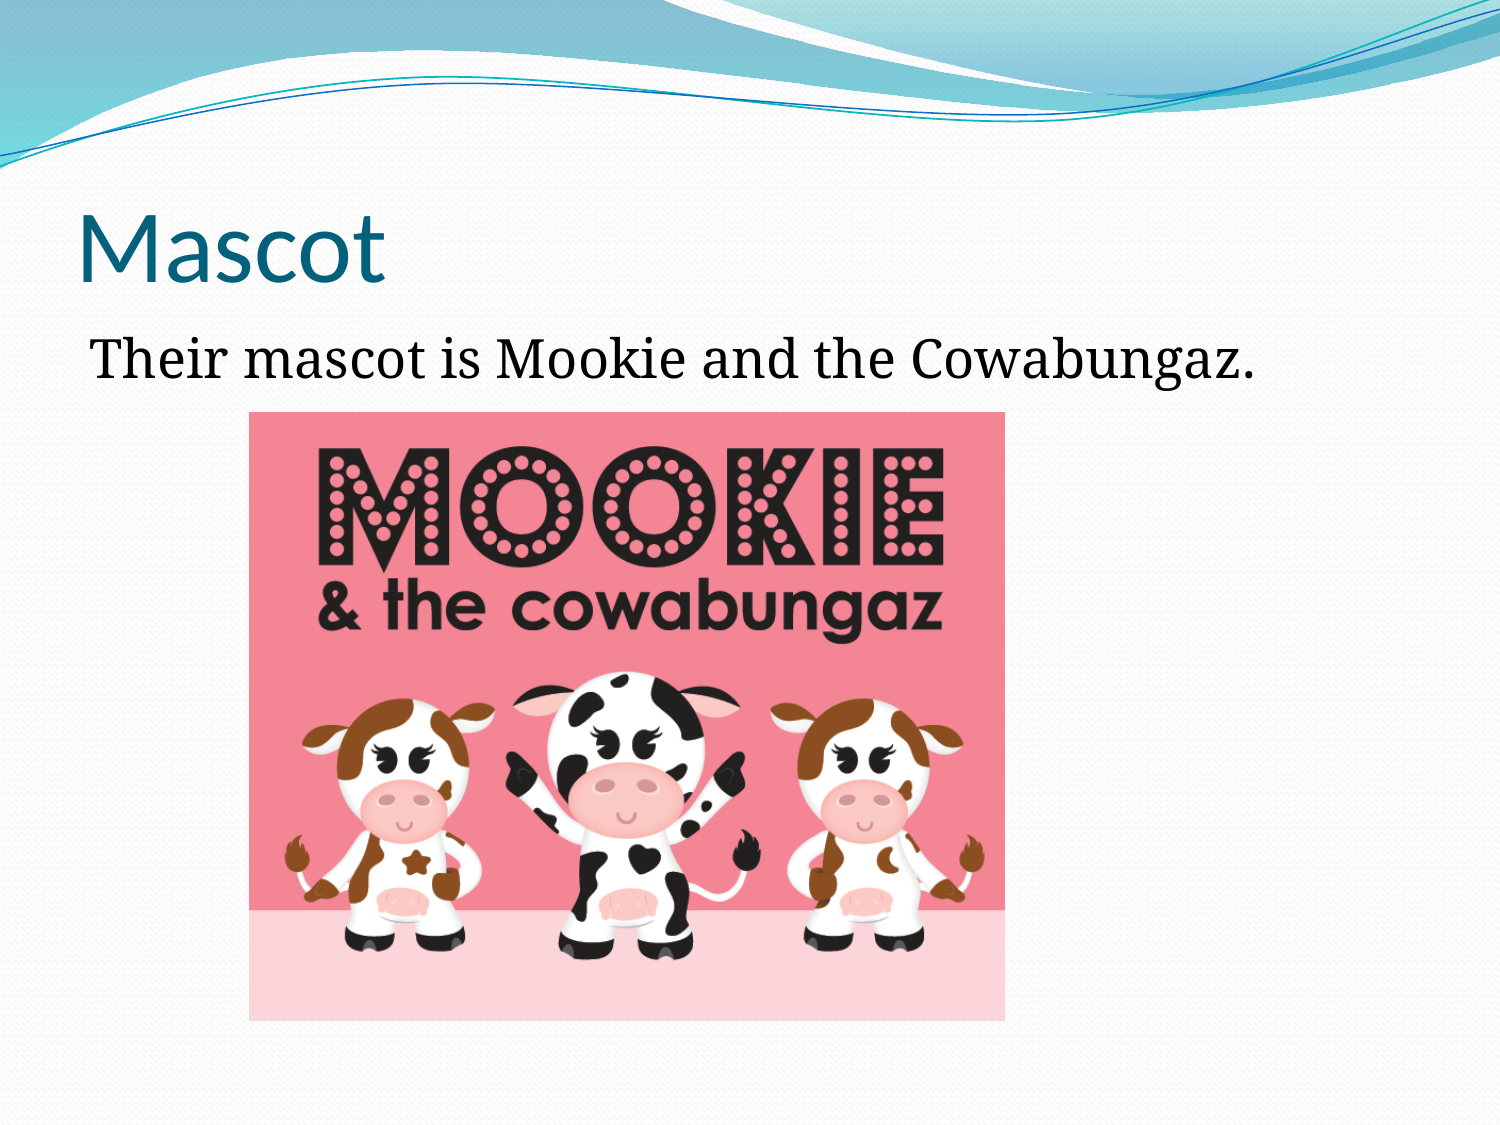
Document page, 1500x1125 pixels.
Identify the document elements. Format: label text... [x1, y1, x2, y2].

picture [249, 412, 1005, 1021]
list Their mascot is Mookie and the Cowabungaz. [75, 317, 1425, 1038]
title Mascot [75, 115, 1425, 303]
